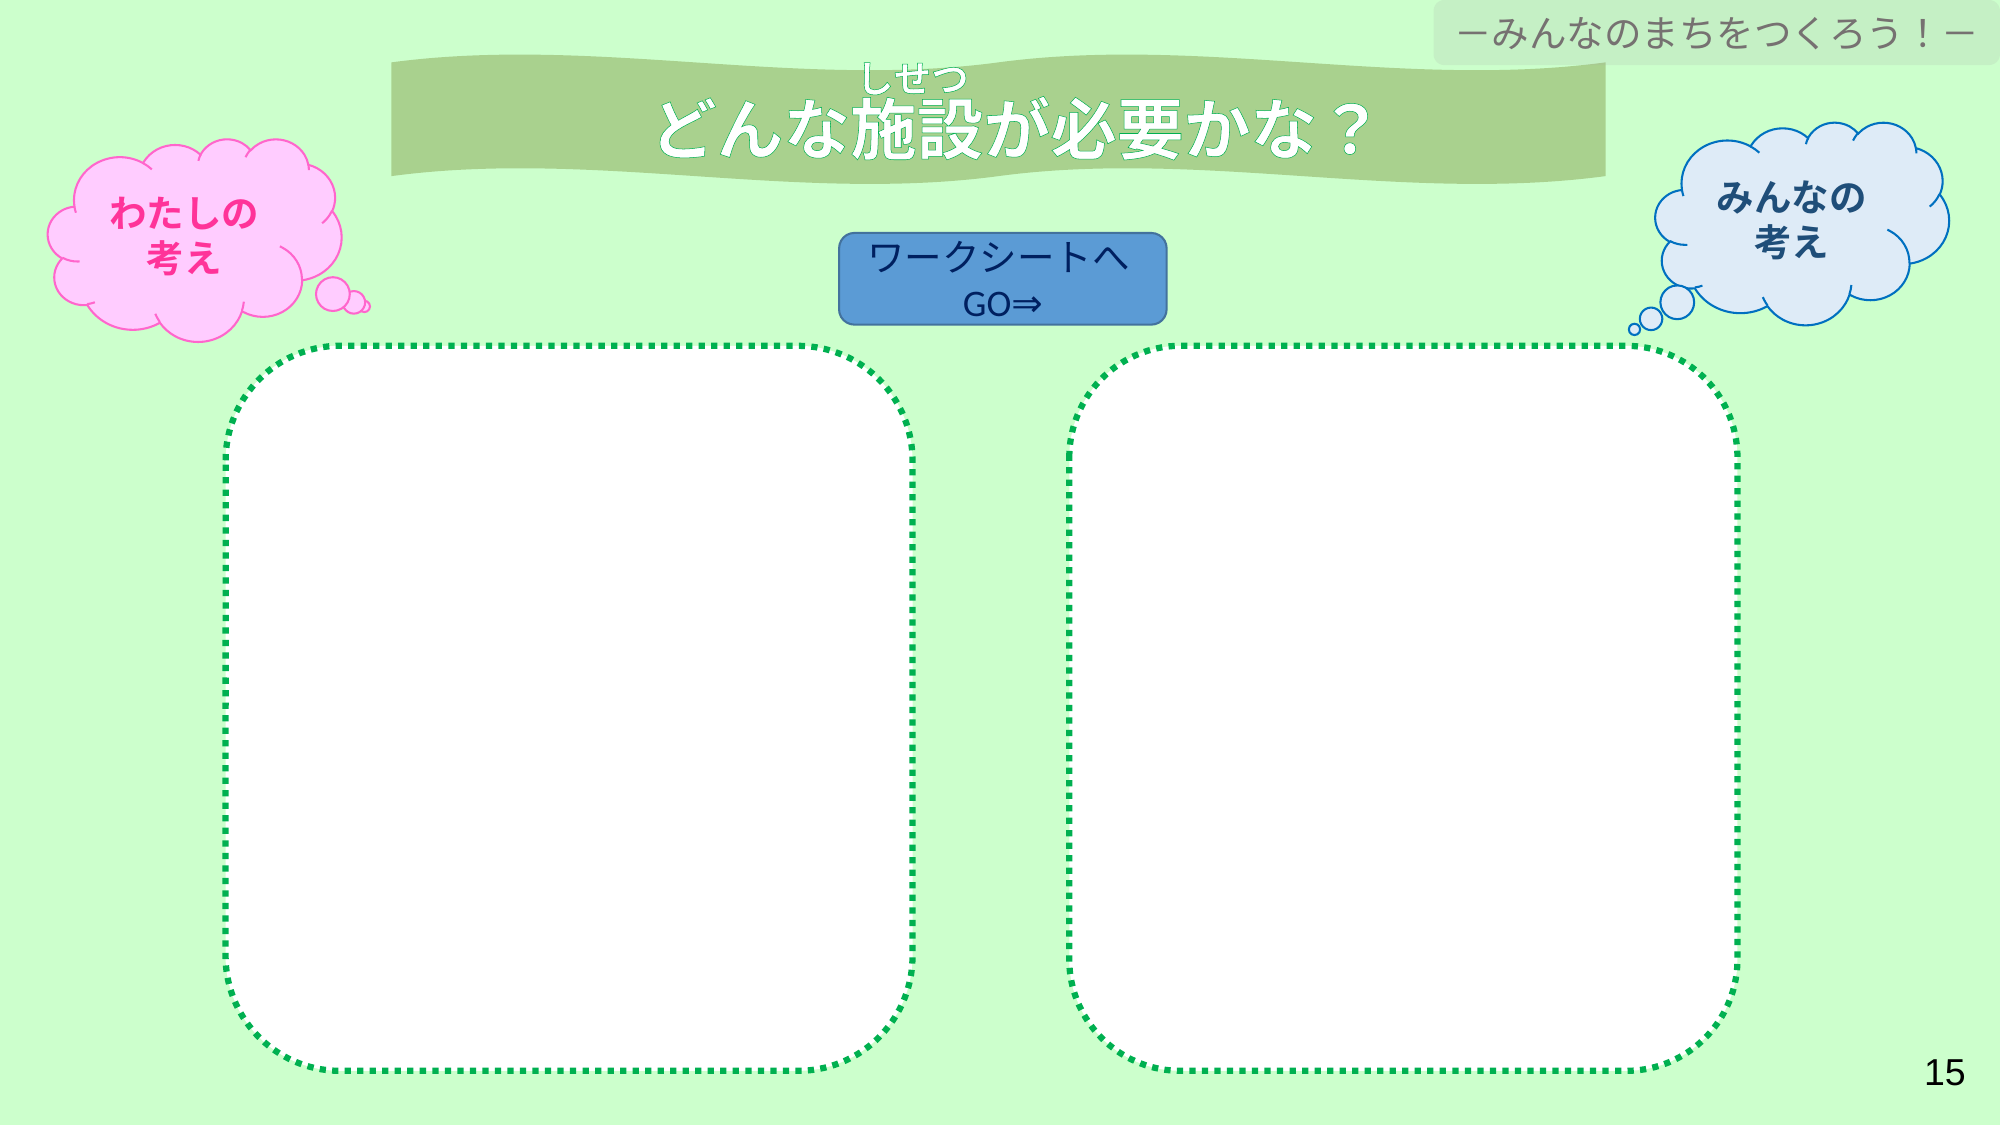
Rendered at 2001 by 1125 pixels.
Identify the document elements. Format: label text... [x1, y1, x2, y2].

text_box みんなの考え [1627, 121, 1951, 337]
text_box [224, 344, 914, 1072]
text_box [391, 45, 1606, 195]
text_box －みんなのまちをつくろう！－ [1432, 0, 2000, 67]
text_box ワークシートへGO⇒ [838, 231, 1168, 326]
text_box わたしの考え [46, 138, 343, 344]
text_box わたしの考え [314, 276, 372, 315]
text_box [1068, 344, 1739, 1072]
text_box 15 [1909, 1040, 2000, 1101]
